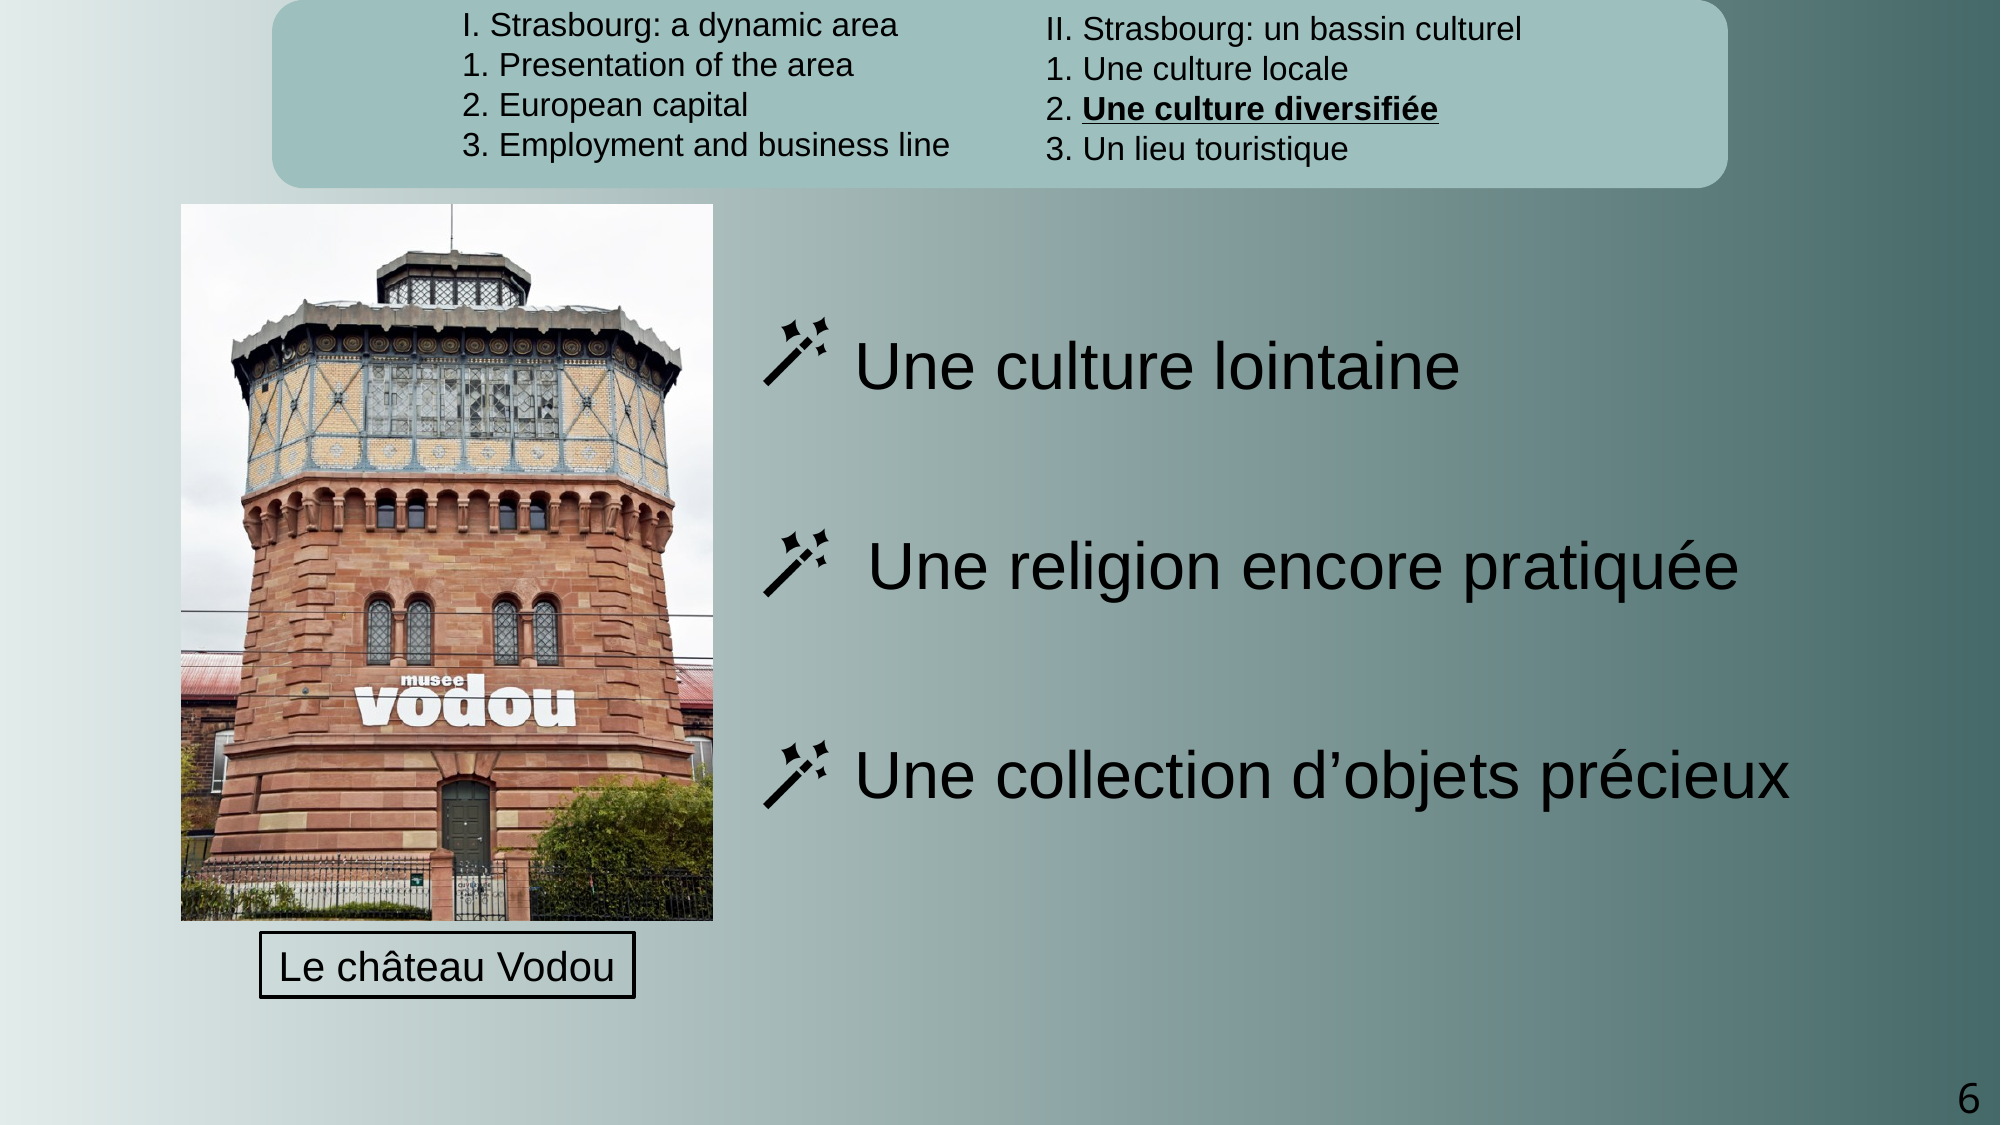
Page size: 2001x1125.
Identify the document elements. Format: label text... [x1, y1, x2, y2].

picture [751, 517, 841, 608]
text_box Une religion encore pratiquée [852, 515, 1780, 611]
picture [751, 306, 841, 396]
text_box II. Strasbourg: un bassin culturel 1. Une culture locale 2. Une culture diversifiée 3. Un lieu touristique [1030, 0, 1555, 175]
text_box [272, 0, 1728, 189]
text_box I. Strasbourg: a dynamic area 1. Presentation of the area 2. European capital 3. Employment and business line [447, 0, 1000, 171]
text_box Une culture lointaine [840, 315, 1767, 411]
text_box 6 [1942, 1064, 2000, 1125]
text_box Une collection d’objets précieux [840, 724, 1835, 820]
picture [751, 729, 841, 819]
picture [181, 204, 713, 921]
text_box Le château Vodou [260, 932, 634, 998]
